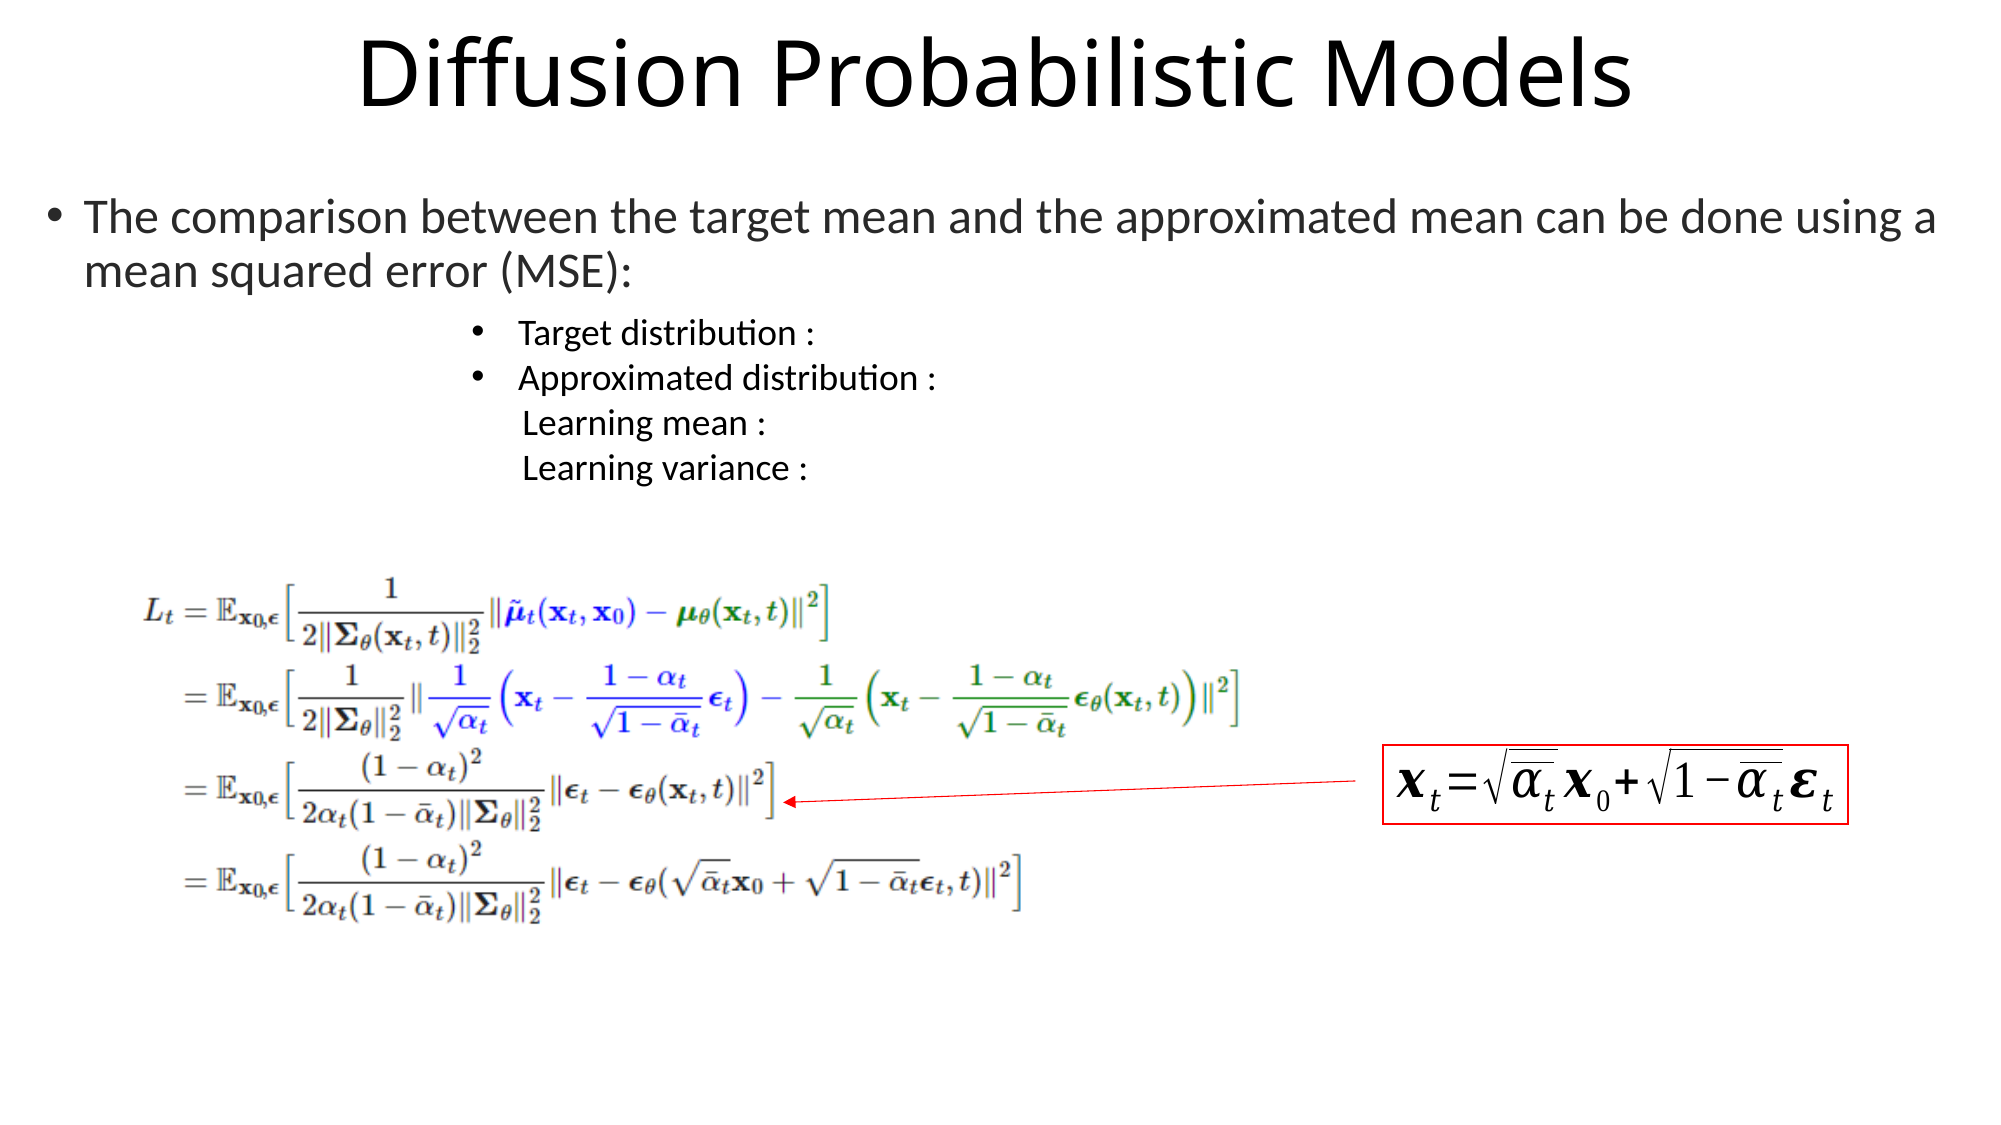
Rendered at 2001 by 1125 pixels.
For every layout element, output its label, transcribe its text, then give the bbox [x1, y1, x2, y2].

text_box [783, 780, 1356, 803]
title Diffusion Probabilistic Models [31, 0, 1961, 155]
text_box [1382, 744, 1849, 825]
picture [129, 567, 1271, 938]
list The comparison between the target mean and the approximated mean can be done using a mean squared error (MSE): [31, 182, 1961, 1088]
